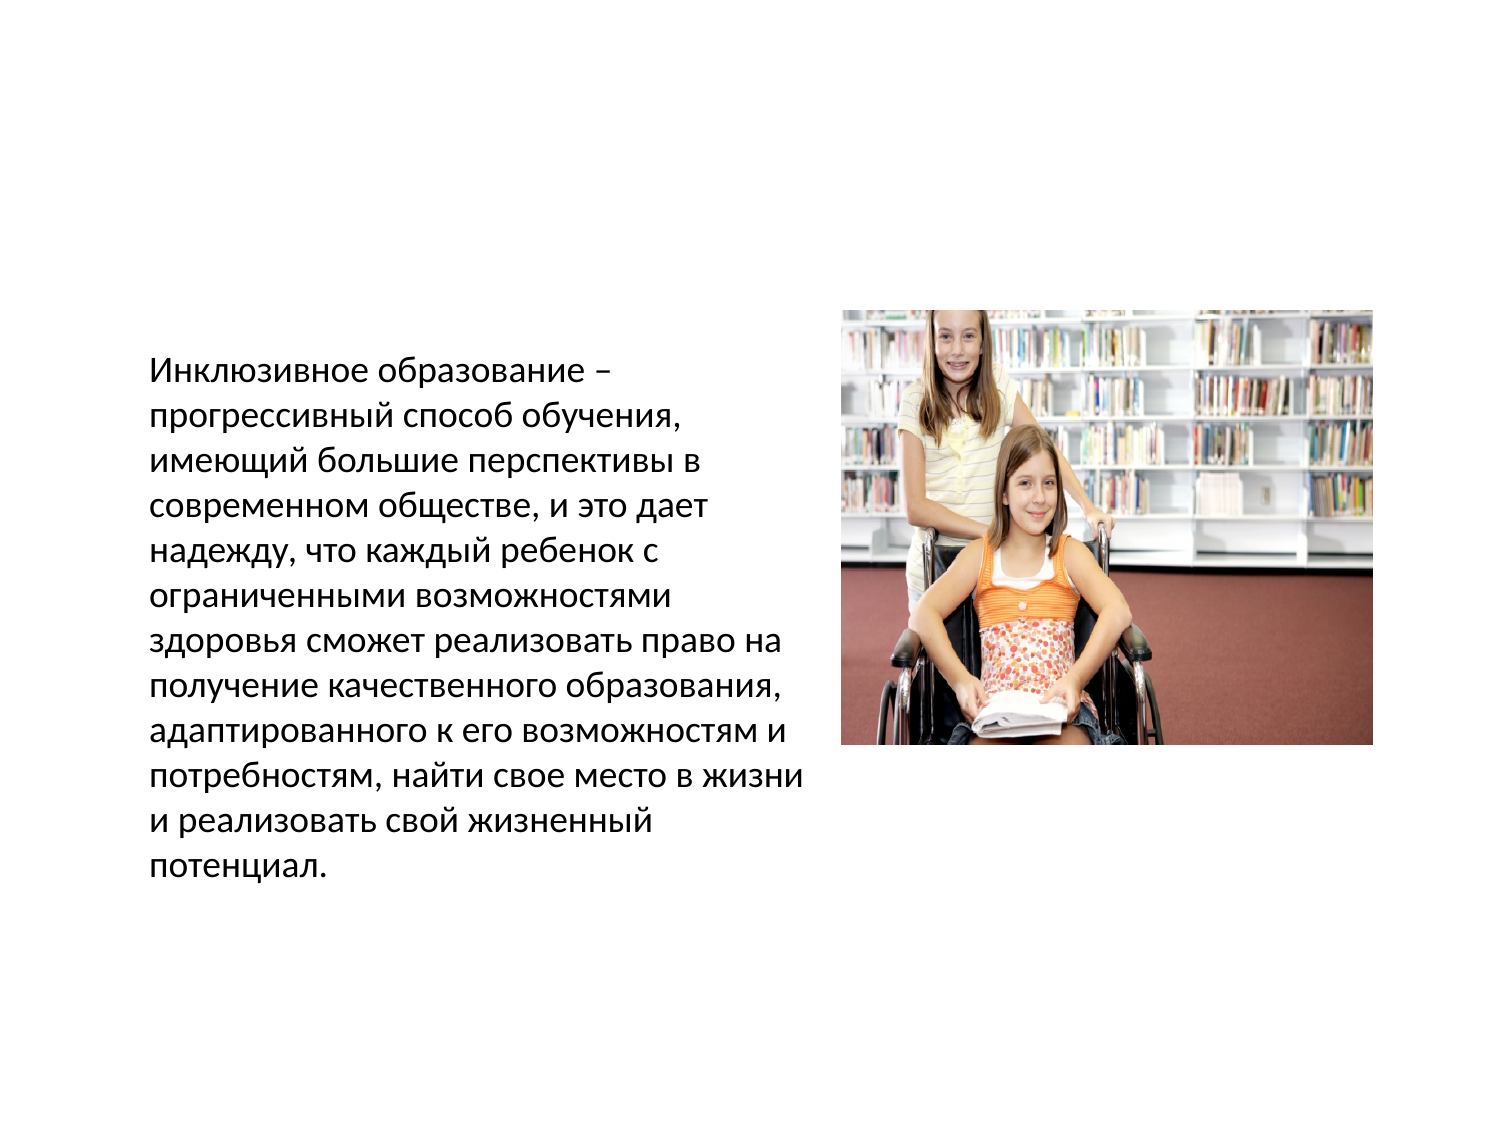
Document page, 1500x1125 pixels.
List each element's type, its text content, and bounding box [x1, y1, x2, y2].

picture [841, 309, 1373, 745]
text_box Инклюзивное образование – прогрессивный способ обучения, имеющий большие перспективы в современном обществе, и это дает надежду, что каждый ребенок с ограниченными возможностями здоровья сможет реализовать право на получение качественного образования, адаптированного к его возможностям и потребностям, найти свое место в жизни и реализовать свой жизненный потенциал. [134, 338, 842, 893]
